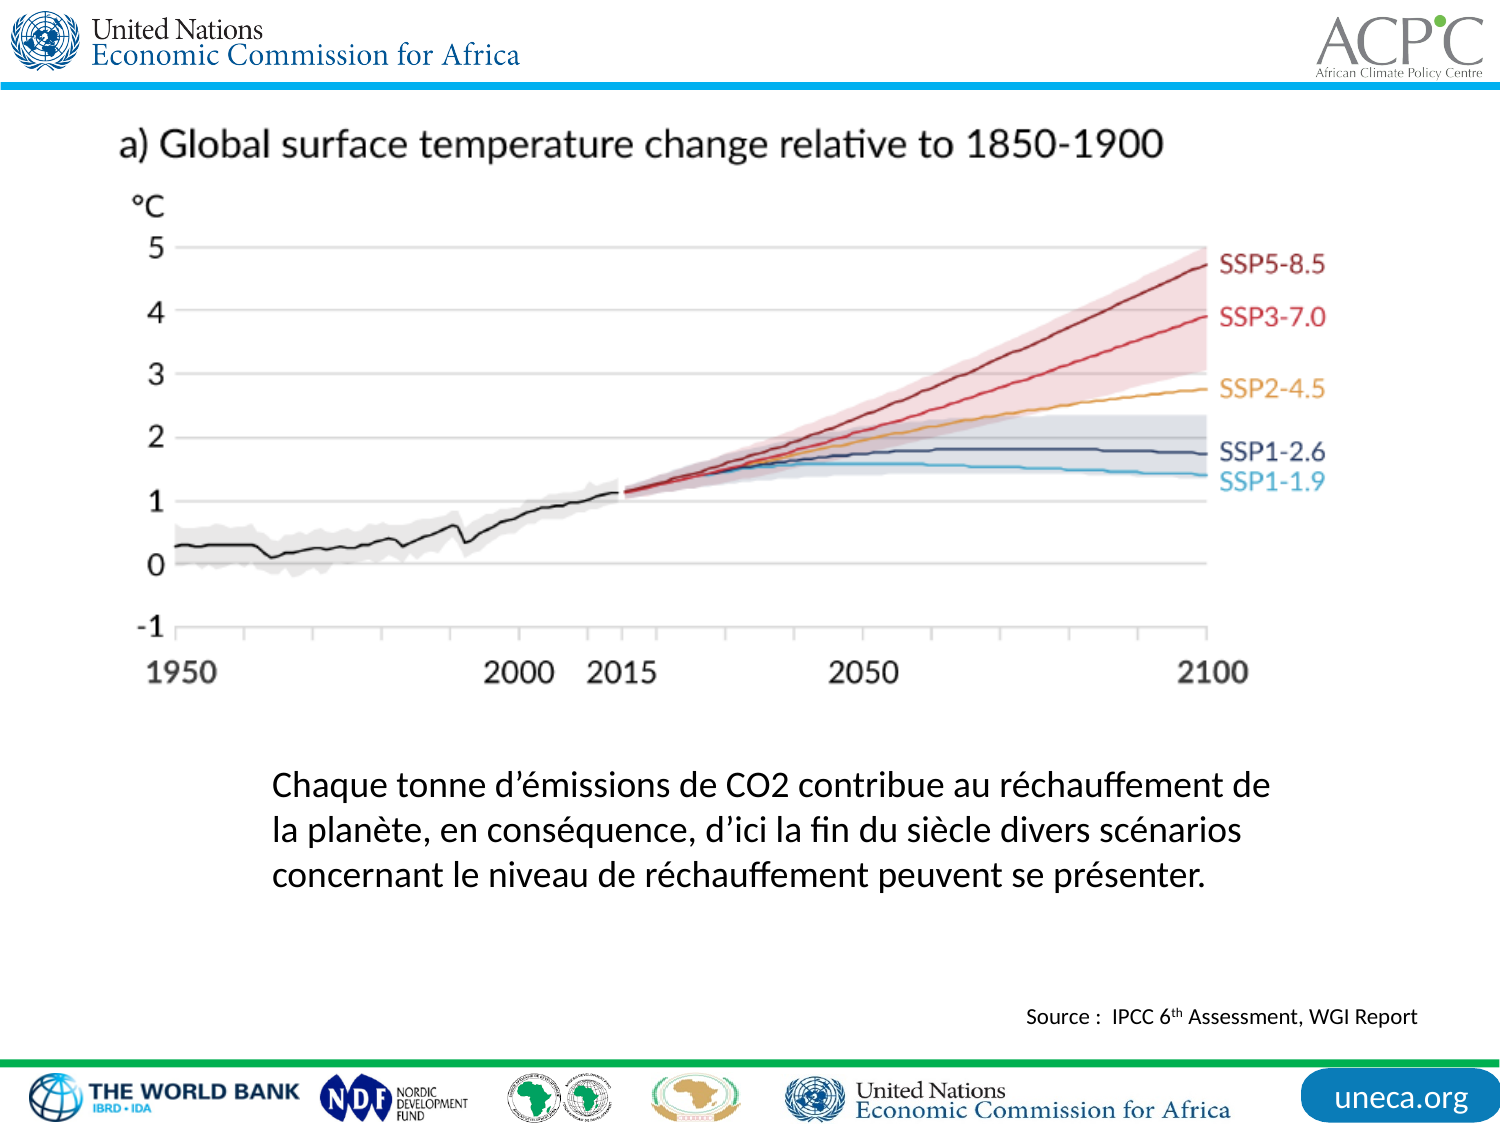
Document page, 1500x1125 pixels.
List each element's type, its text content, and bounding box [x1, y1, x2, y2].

picture [29, 1073, 300, 1122]
picture [319, 1073, 468, 1122]
picture [1312, 11, 1489, 81]
picture [780, 1074, 1235, 1124]
picture [11, 11, 520, 71]
text_box Chaque tonne d’émissions de CO2 contribue au réchauffement de la planète, en conséquence, d’ici la fin du siècle divers scénarios concernant le niveau de réchauffement peuvent se présenter. [257, 752, 1312, 902]
picture [651, 1072, 741, 1122]
picture [80, 109, 1363, 716]
text_box Source : IPCC 6th Assessment, WGI Report [1011, 994, 1434, 1037]
picture [505, 1071, 614, 1124]
